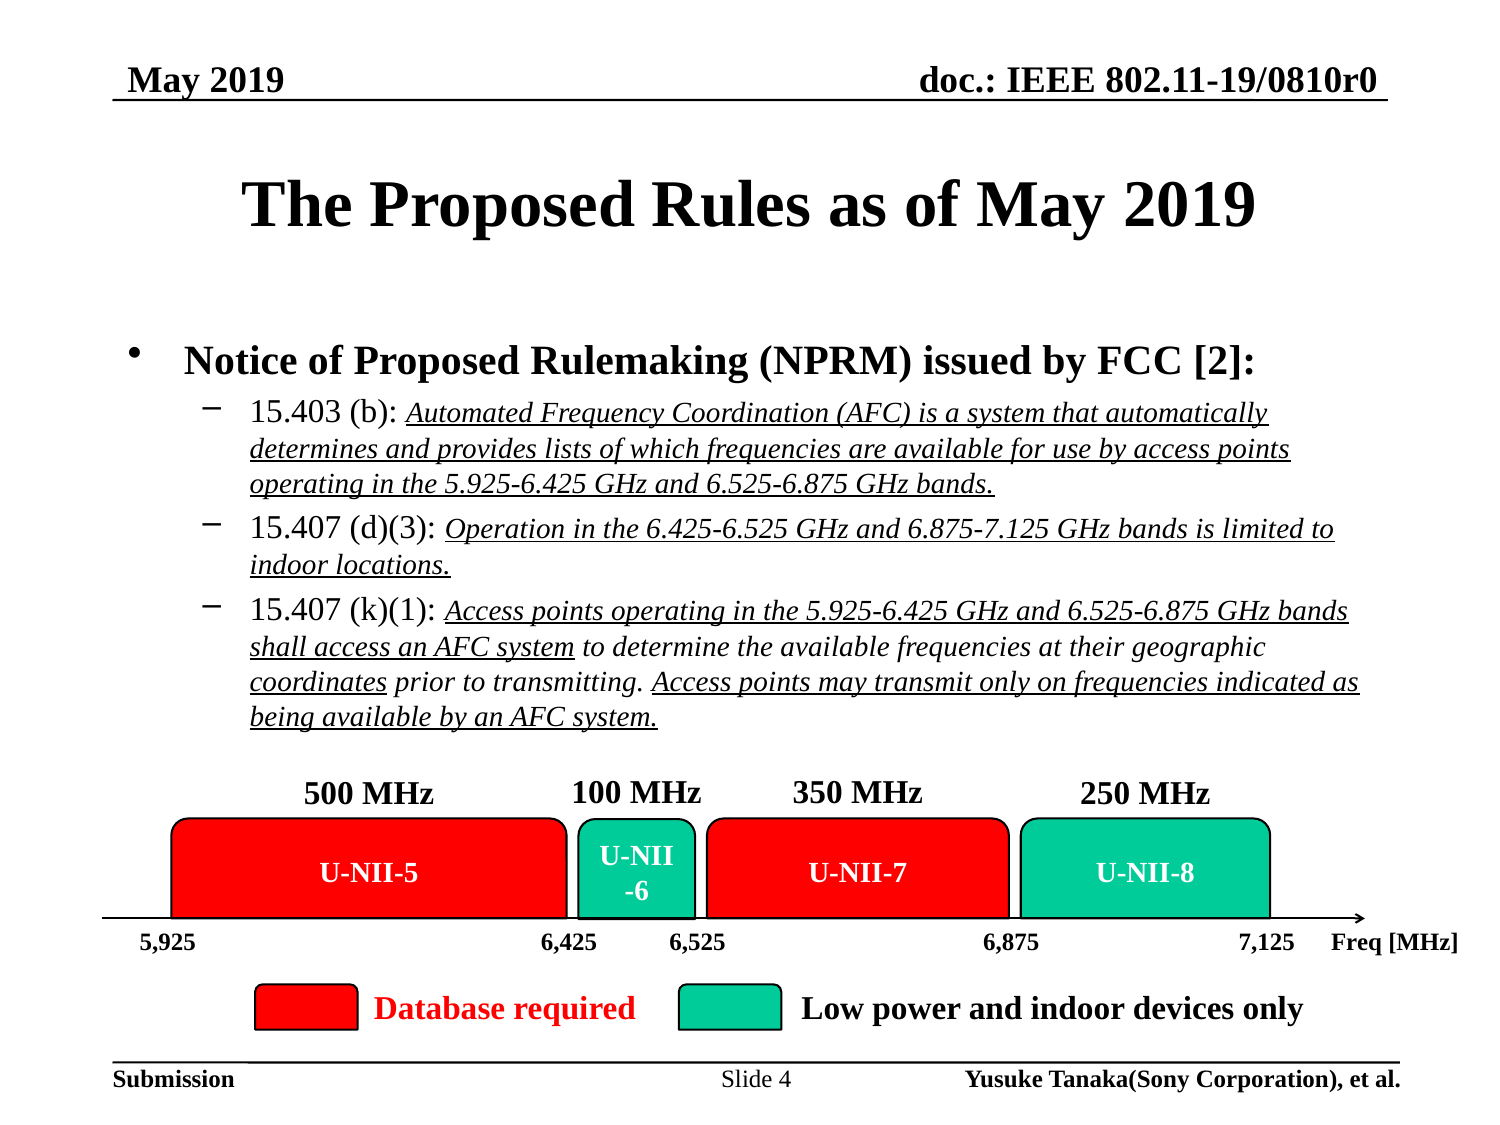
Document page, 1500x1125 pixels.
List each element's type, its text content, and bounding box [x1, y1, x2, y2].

list Notice of Proposed Rulemaking (NPRM) issued by FCC [2]: 15.403 (b): Automated Frequency Coordination (AFC) is a system that automatically determines and provides lists of which frequencies are available for use by access points operating in the 5.925-6.425 GHz and 6.525-6.875 GHz bands. 15.407 (d)(3): Operation in the 6.425-6.525 GHz and 6.875-7.125 GHz bands is limited to indoor locations. 15.407 (k)(1): Access points operating in the 5.925-6.425 GHz and 6.525-6.875 GHz bands shall access an AFC system to determine the available frequencies at their geographic coordinates prior to transmitting. Access points may transmit only on frequencies indicated as being available by an AFC system. [112, 324, 1388, 760]
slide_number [112, 54, 413, 100]
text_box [102, 762, 1476, 1035]
slide_number Slide 4 [712, 1061, 801, 1093]
title The Proposed Rules as of May 2019 [112, 112, 1388, 288]
footer Yusuke Tanaka(Sony Corporation), et al. [962, 1061, 1402, 1093]
